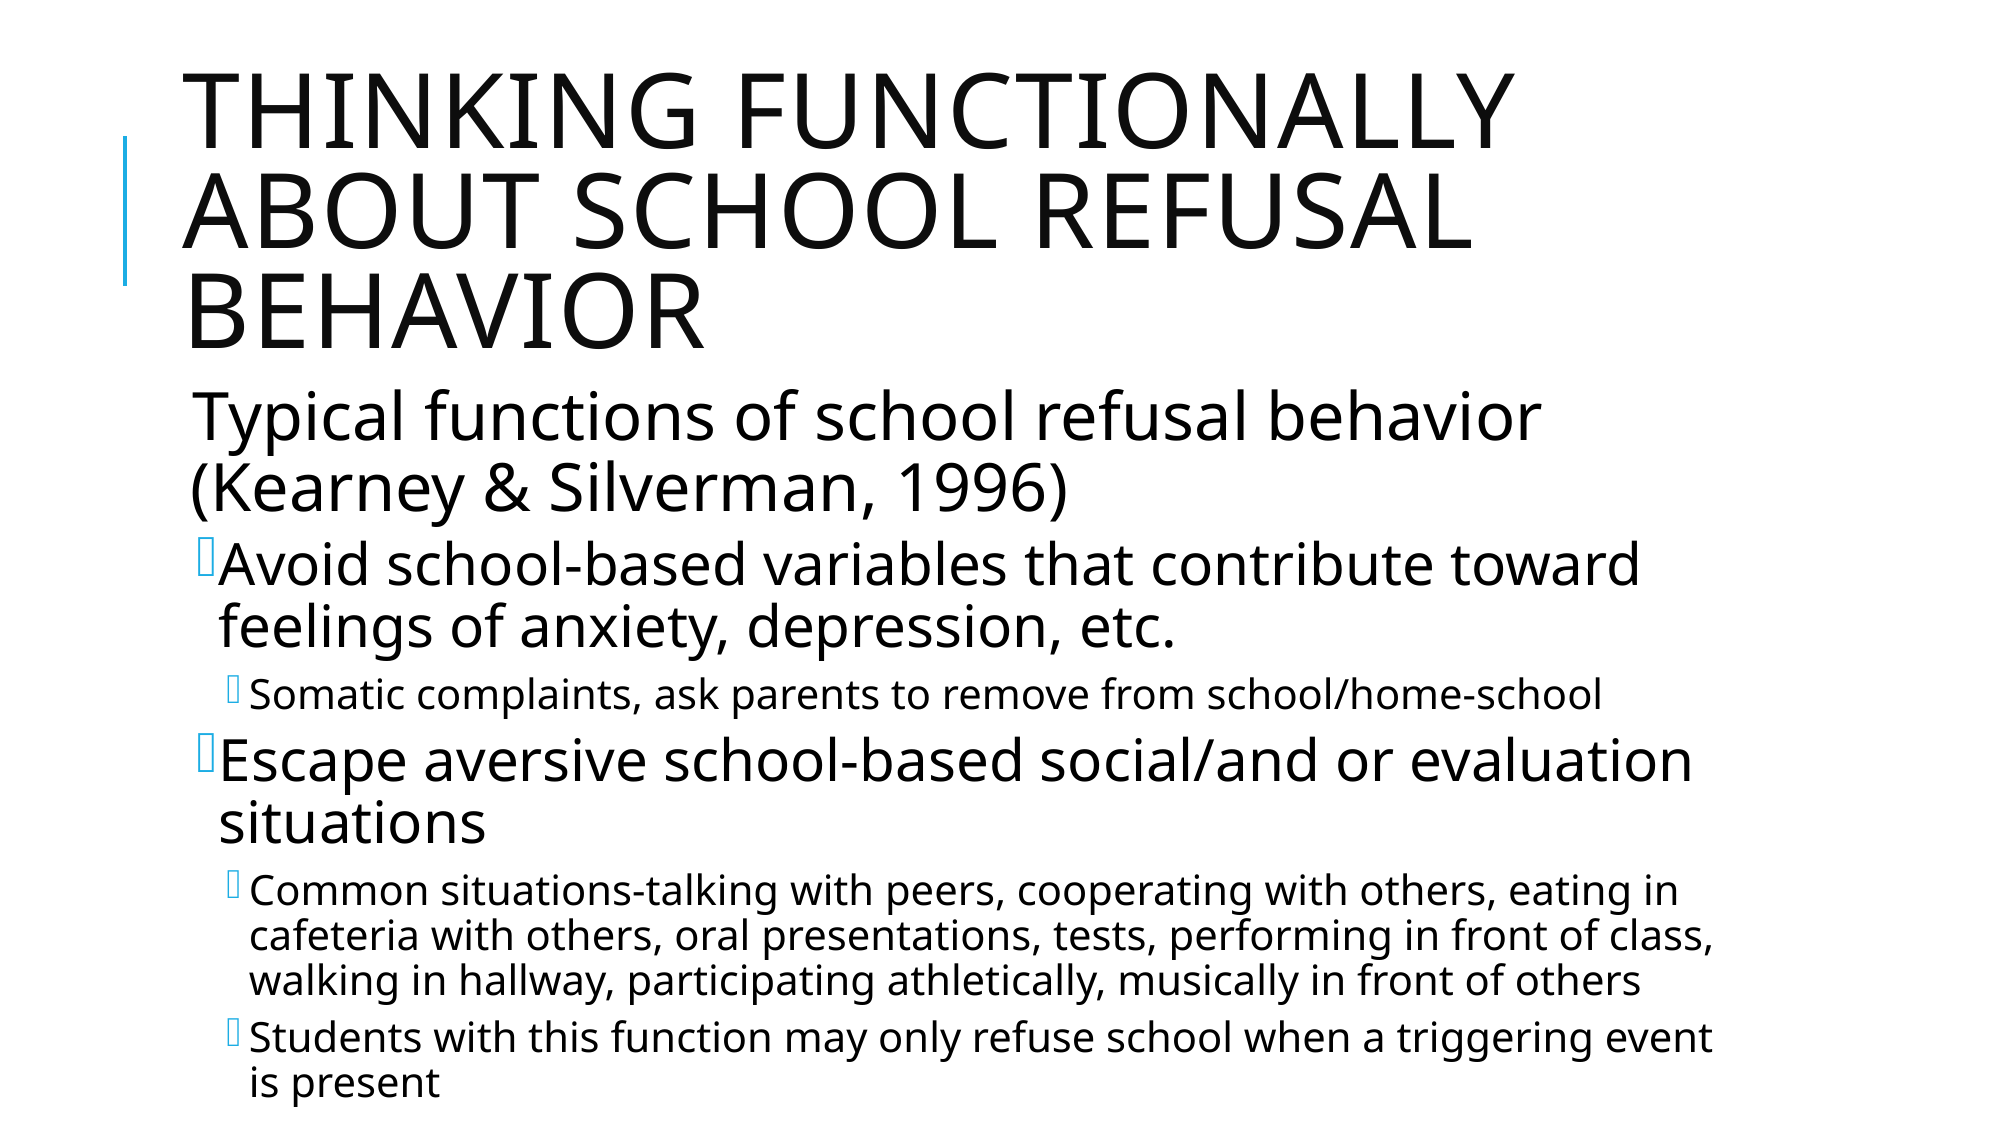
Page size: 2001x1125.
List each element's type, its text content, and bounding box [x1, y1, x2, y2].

title Thinking Functionally About School Refusal Behavior [168, 96, 1763, 342]
list Typical functions of school refusal behavior (Kearney & Silverman, 1996) Avoid school-based variables that contribute toward feelings of anxiety, depression, etc. Somatic complaints, ask parents to remove from school/home-school Escape aversive school-based social/and or evaluation situations Common situations-talking with peers, cooperating with others, eating in cafeteria with others, oral presentations, tests, performing in front of class, walking in hallway, participating athletically, musically in front of others Students with this function may only refuse school when a triggering event is present [168, 375, 1763, 1035]
